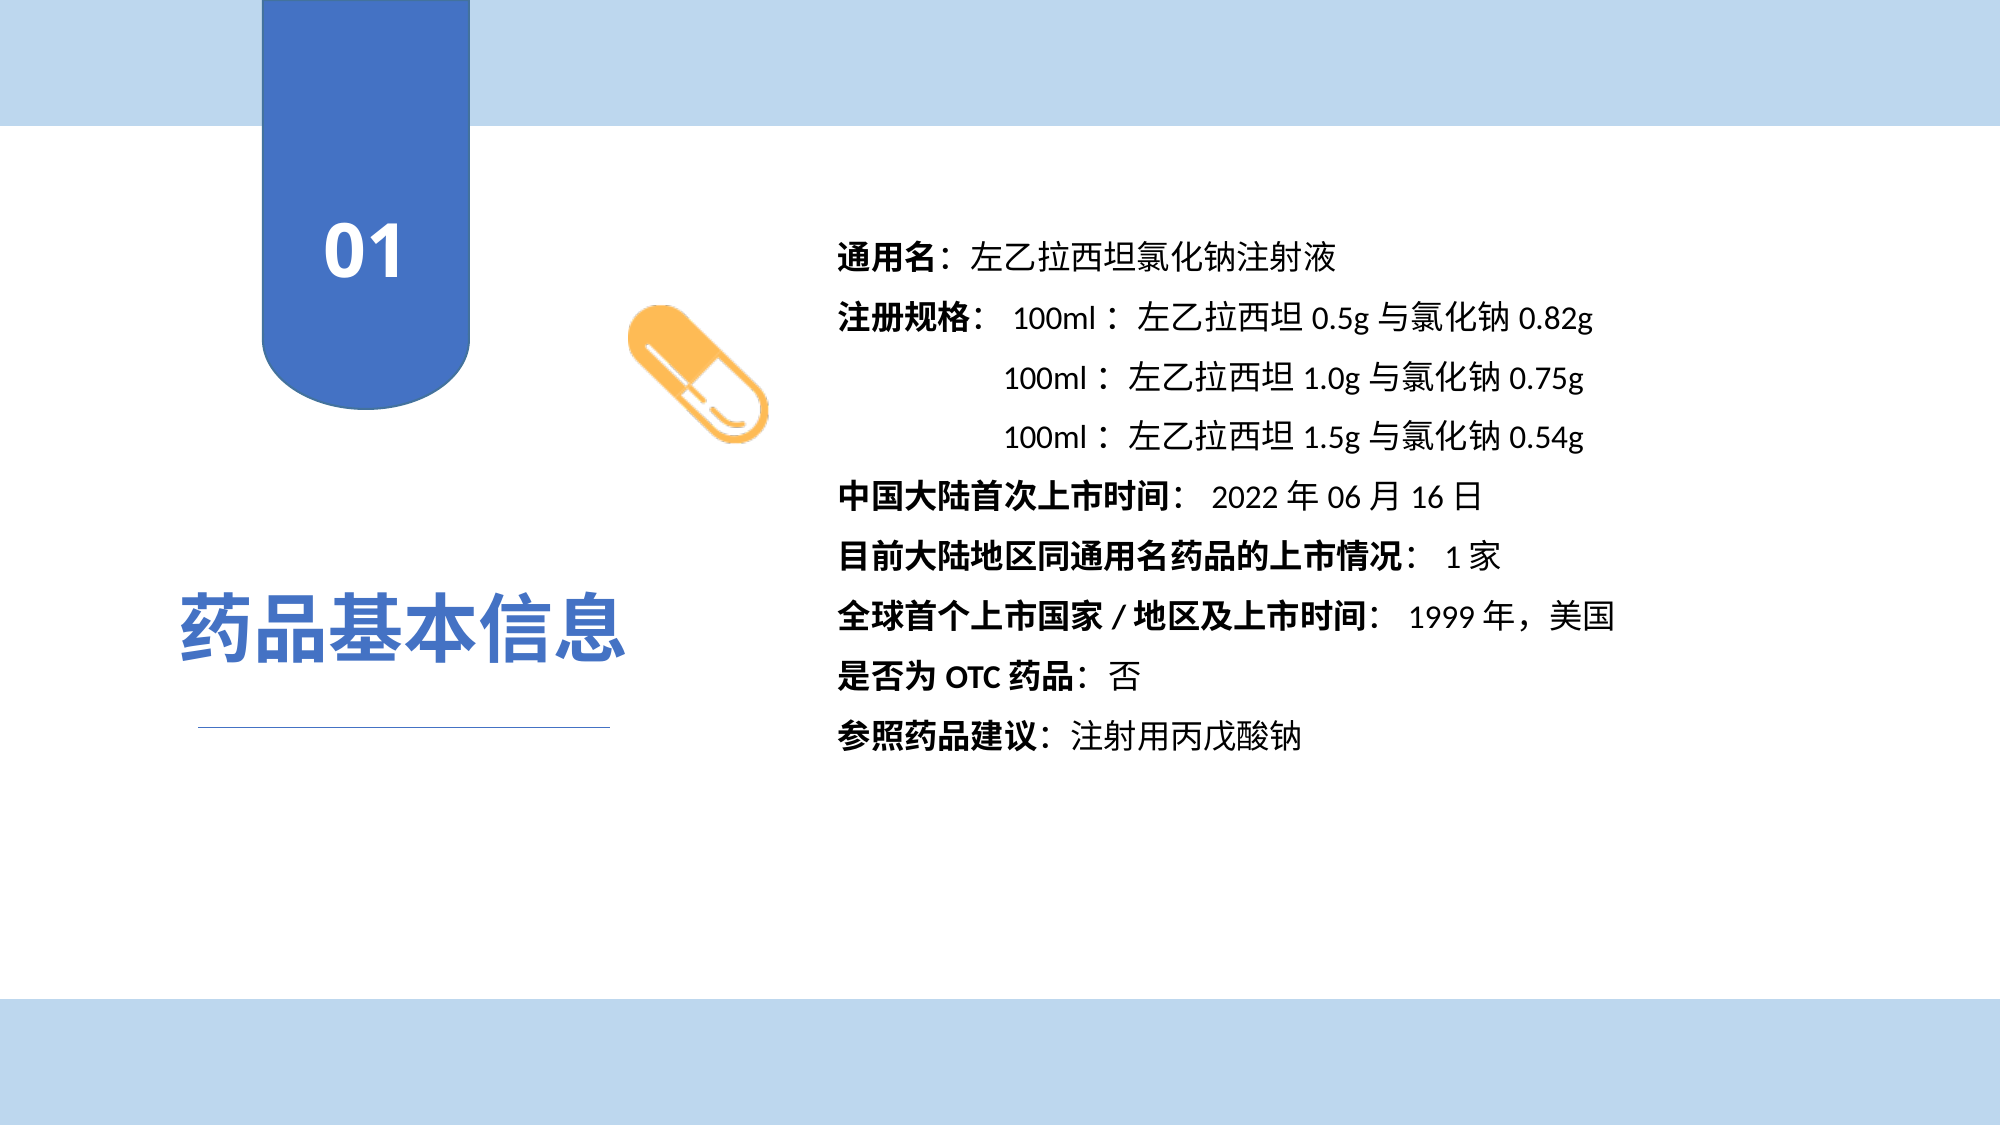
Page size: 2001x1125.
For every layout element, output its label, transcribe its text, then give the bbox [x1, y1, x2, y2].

picture [628, 304, 770, 445]
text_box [262, 0, 469, 409]
text_box [470, 0, 2000, 126]
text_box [163, 574, 644, 728]
text_box [0, 0, 261, 126]
text_box 通用名：左乙拉西坦氯化钠注射液 注册规格：100ml：左乙拉西坦0.5g与氯化钠0.82g 100ml：左乙拉西坦1.0g与氯化钠0.75g 100ml：左乙拉西坦1.5g与氯化钠0.54g 中国大陆首次上市时间：2022年06月16日 目前大陆地区同通用名药品的上市情况：1家 全球首个上市国家/地区及上市时间：1999年，美国 是否为OTC药品：否 参照药品建议：注射用丙戊酸钠 [823, 208, 1996, 823]
text_box [0, 999, 2000, 1125]
